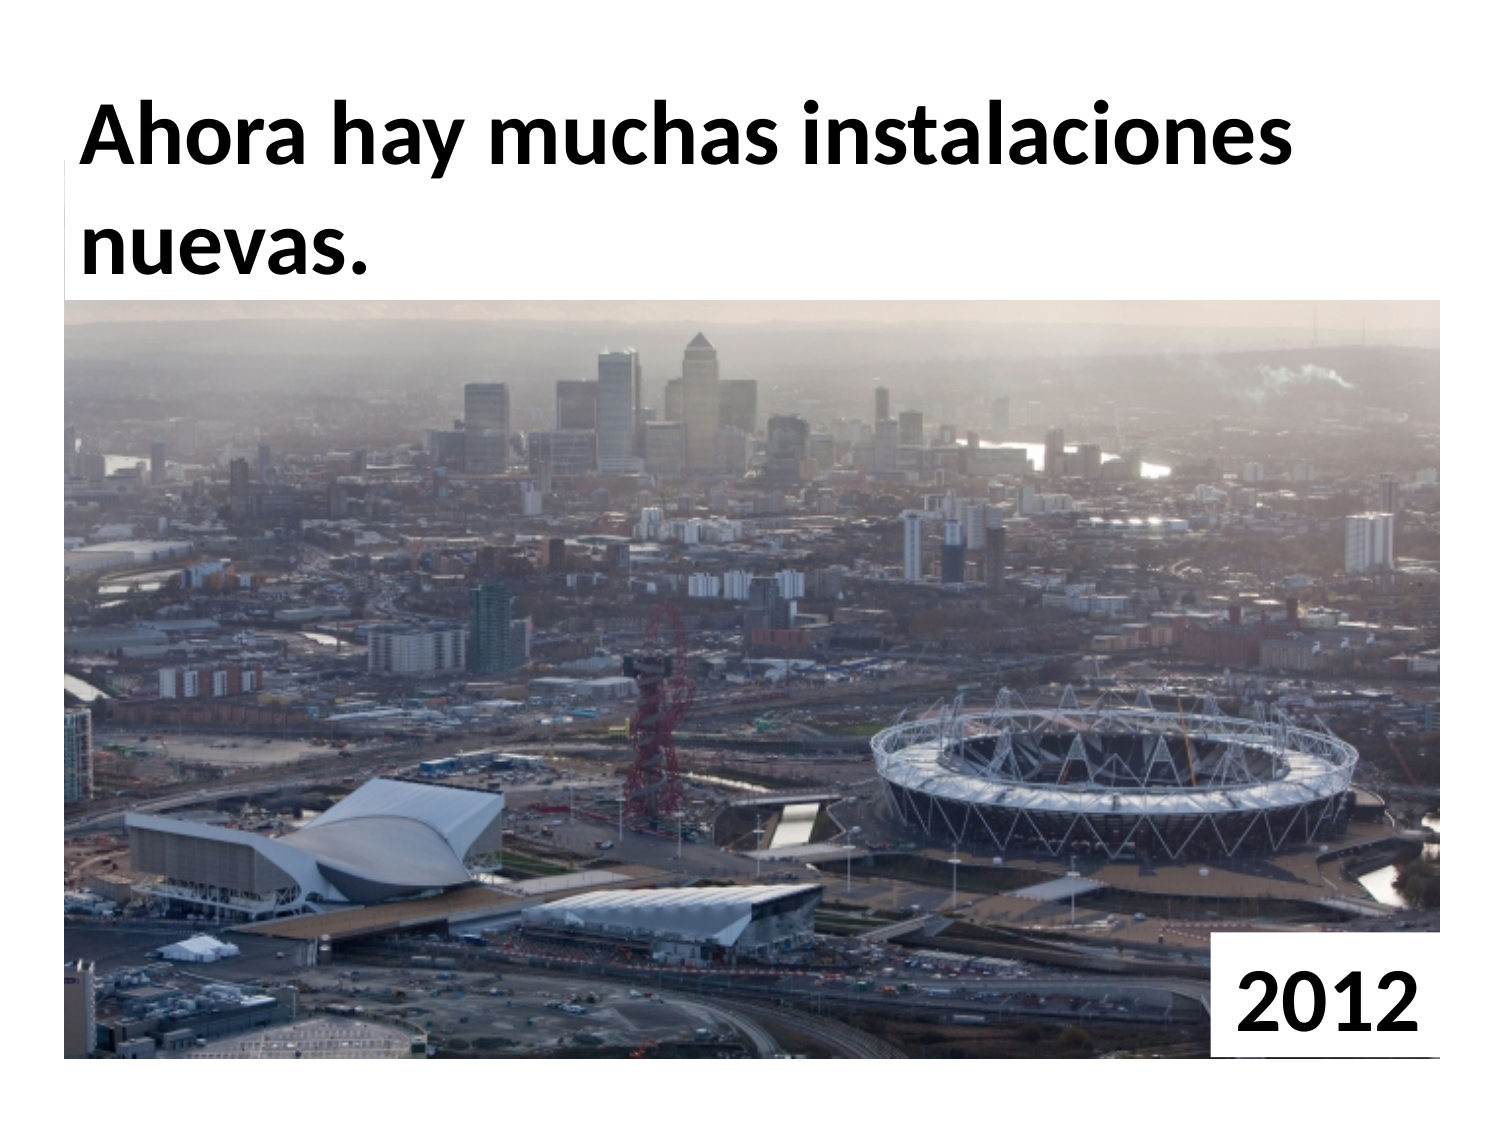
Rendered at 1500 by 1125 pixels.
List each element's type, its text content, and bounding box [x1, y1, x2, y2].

picture [64, 160, 1441, 1059]
text_box Ahora hay muchas instalaciones nuevas. [64, 65, 1440, 160]
